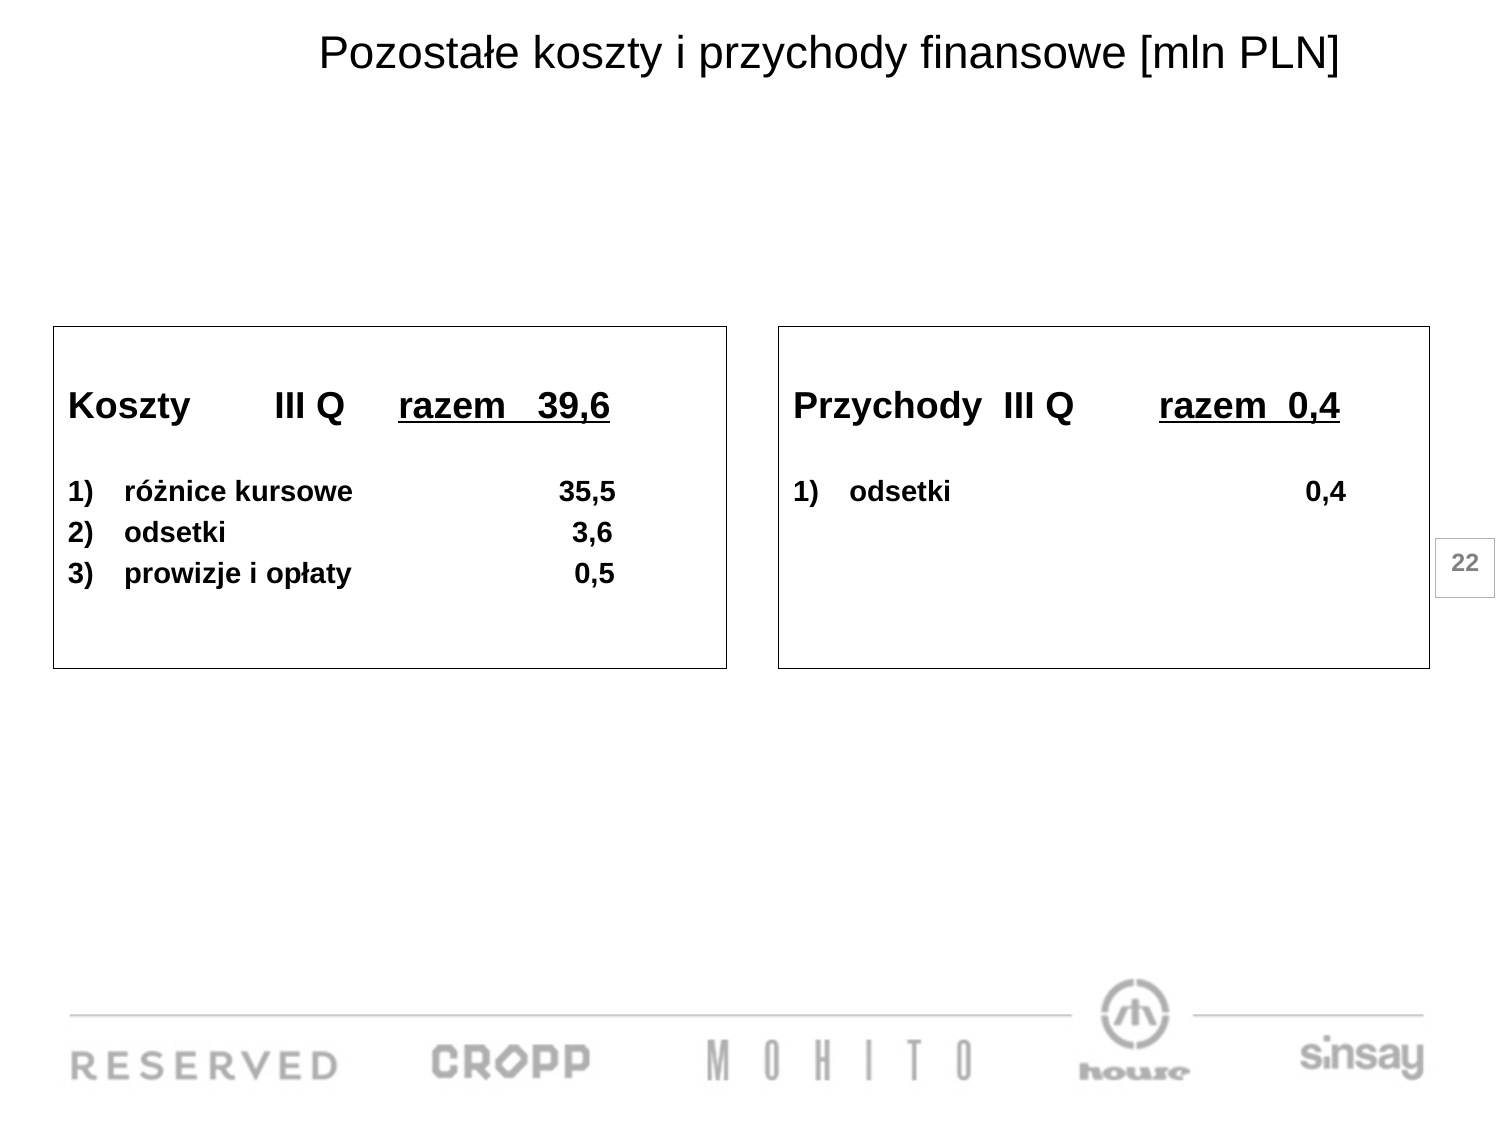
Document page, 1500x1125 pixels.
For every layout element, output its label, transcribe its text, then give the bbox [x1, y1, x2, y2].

picture [0, 955, 1500, 1125]
text_box Przychody III Q razem 0,4 odsetki 0,4 [778, 326, 1430, 669]
text_box Pozostałe koszty i przychody finansowe [mln PLN] [159, 18, 1500, 138]
text_box Koszty III Q razem 39,6 różnice kursowe 35,5 odsetki 3,6 prowizje i opłaty 0,5 [53, 326, 727, 669]
slide_number 22 [1435, 538, 1495, 598]
